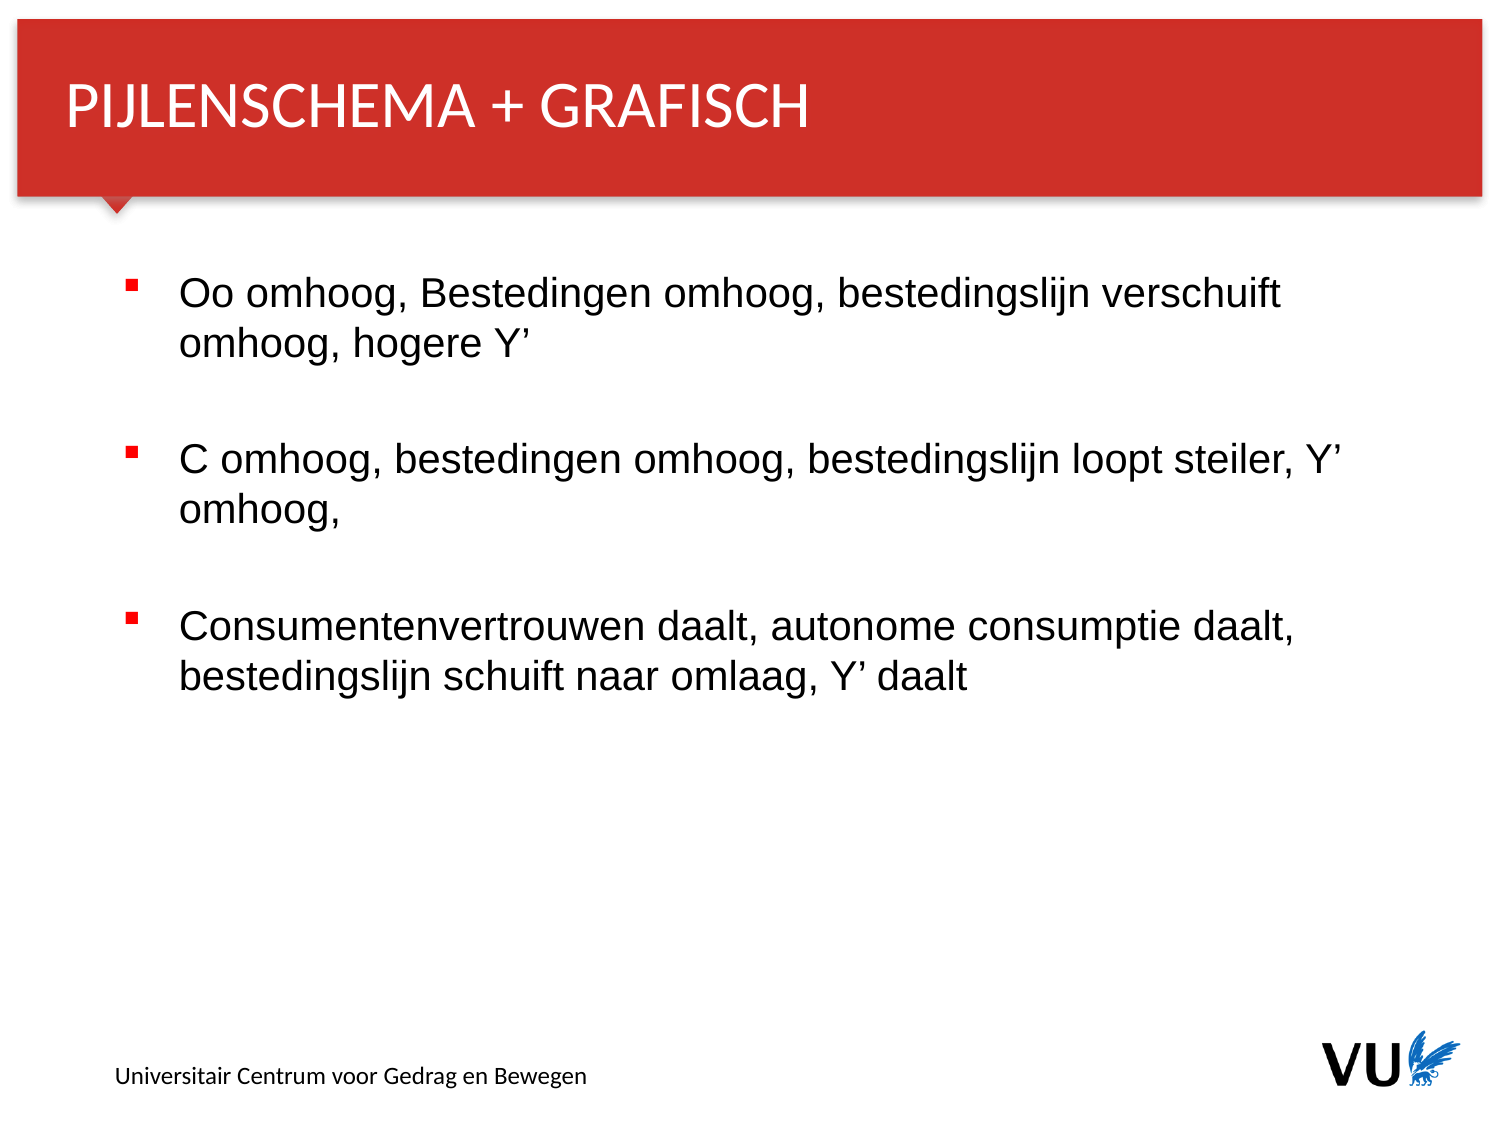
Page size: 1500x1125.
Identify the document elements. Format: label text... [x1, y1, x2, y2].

text_box [111, 208, 123, 214]
picture [1305, 1023, 1475, 1102]
list Oo omhoog, Bestedingen omhoog, bestedingslijn verschuift omhoog, hogere Y’ C omhoog, bestedingen omhoog, bestedingslijn loopt steiler, Y’ omhoog, Consumentenvertrouwen daalt, autonome consumptie daalt, bestedingslijn schuift naar omlaag, Y’ daalt [77, 265, 1441, 991]
text_box Pijlenschema + Grafisch [17, 19, 1483, 197]
text_box Universitair Centrum voor Gedrag en Bewegen [100, 1052, 880, 1125]
